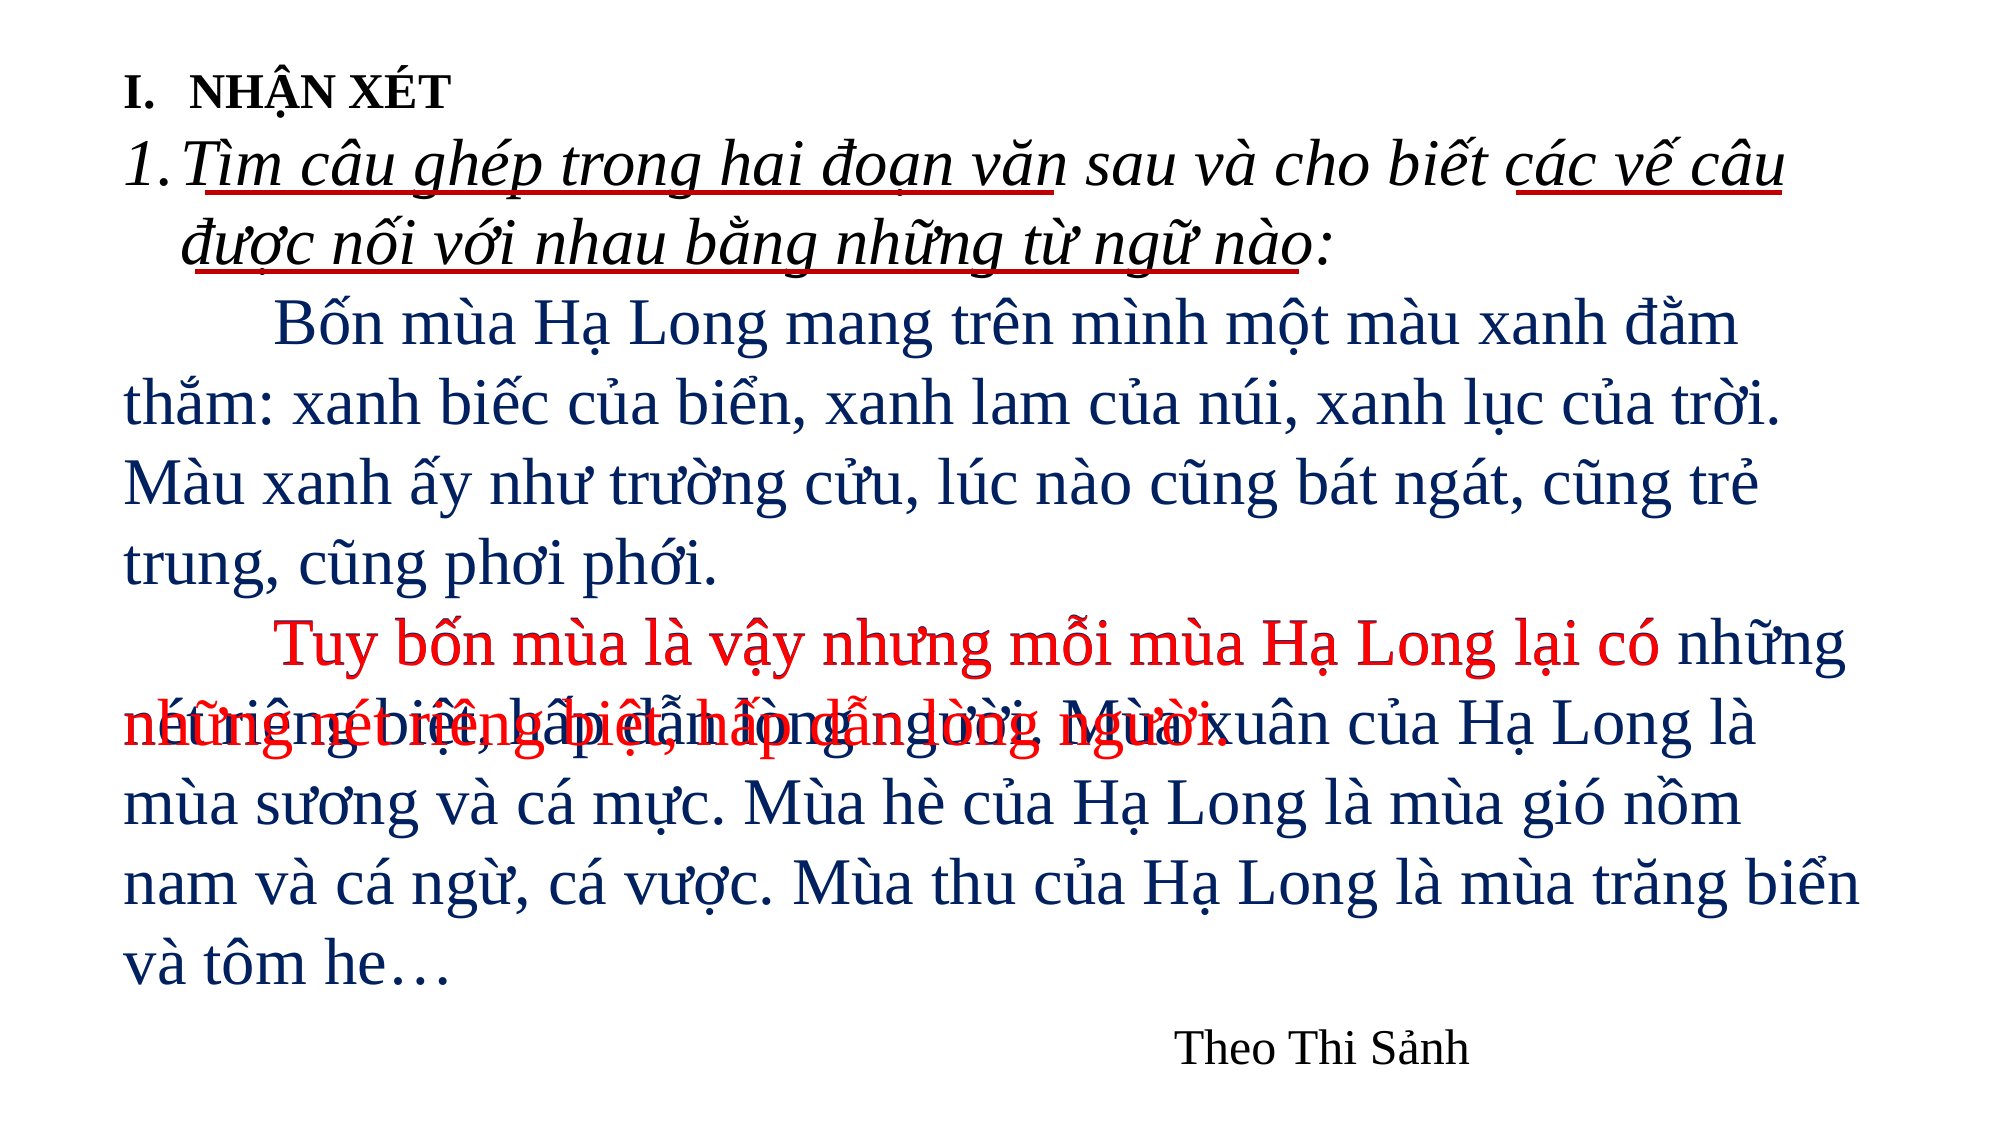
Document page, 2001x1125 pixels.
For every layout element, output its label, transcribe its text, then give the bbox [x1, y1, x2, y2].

text_box Tuy bốn mùa là vậy nhưng mỗi mùa Hạ Long lại có những nét riêng biệt, hấp dẫn lòng người. [108, 591, 1860, 767]
text_box NHẬN XÉT Tìm câu ghép trong hai đoạn văn sau và cho biết các vế câu được nối với nhau bằng những từ ngữ nào: Bốn mùa Hạ Long mang trên mình một màu xanh đằm thắm: xanh biếc của biển, xanh lam của núi, xanh lục của trời. Màu xanh ấy như trường cửu, lúc nào cũng bát ngát, cũng trẻ trung, cũng phơi phới. Tuy bốn mùa là vậy nhưng mỗi mùa Hạ Long lại có những nét riêng biệt, hấp dẫn lòng người. Mùa xuân của Hạ Long là mùa sương và cá mực. Mùa hè của Hạ Long là mùa gió nồm nam và cá ngừ, cá vược. Mùa thu của Hạ Long là mùa trăng biển và tôm he… Theo Thi Sảnh [108, 50, 1881, 1086]
